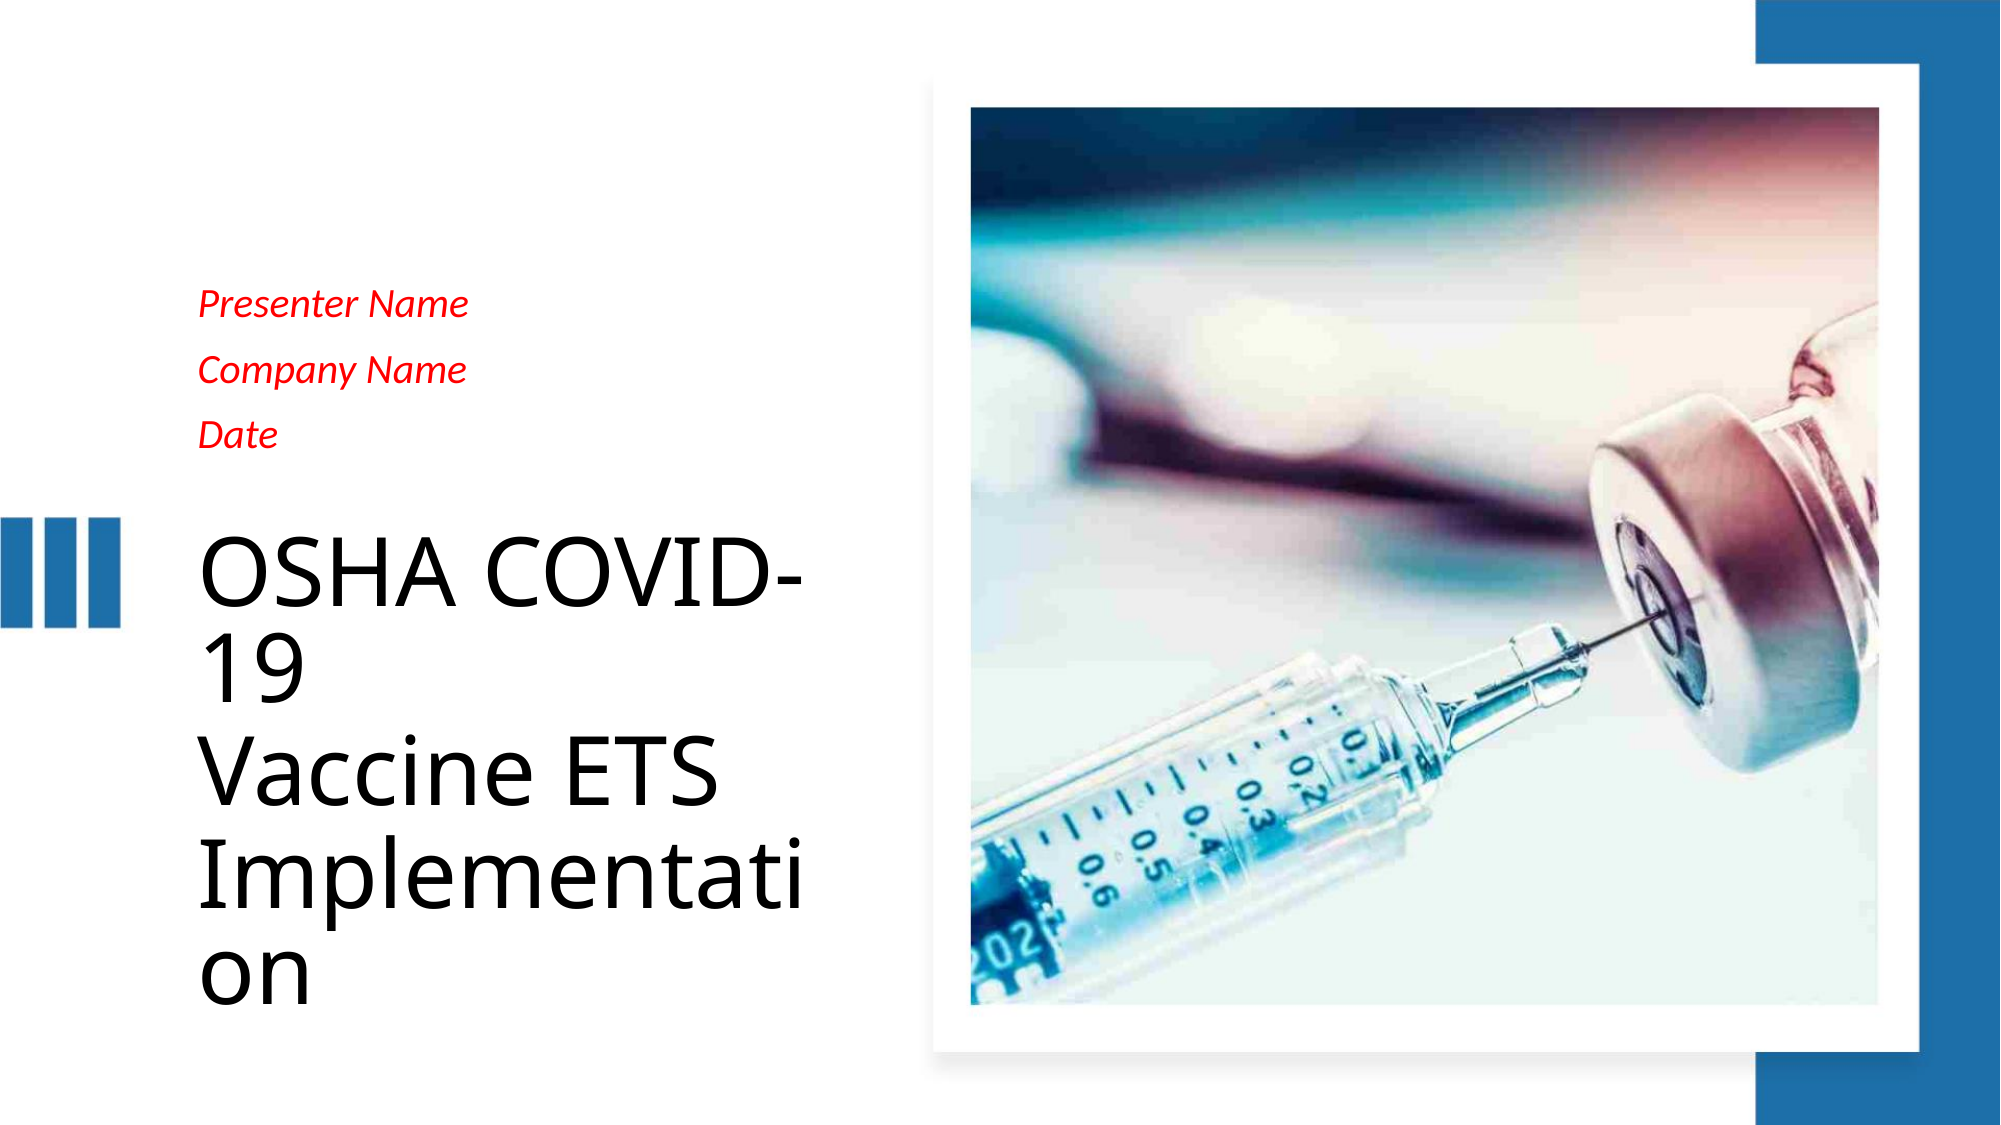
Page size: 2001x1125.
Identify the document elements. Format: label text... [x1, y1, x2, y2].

text_box Presenter Name Company Name Date [197, 284, 495, 457]
text_box OSHA COVID-19 Vaccine ETS Implementation [197, 529, 843, 1024]
text_box [0, 0, 2000, 1125]
